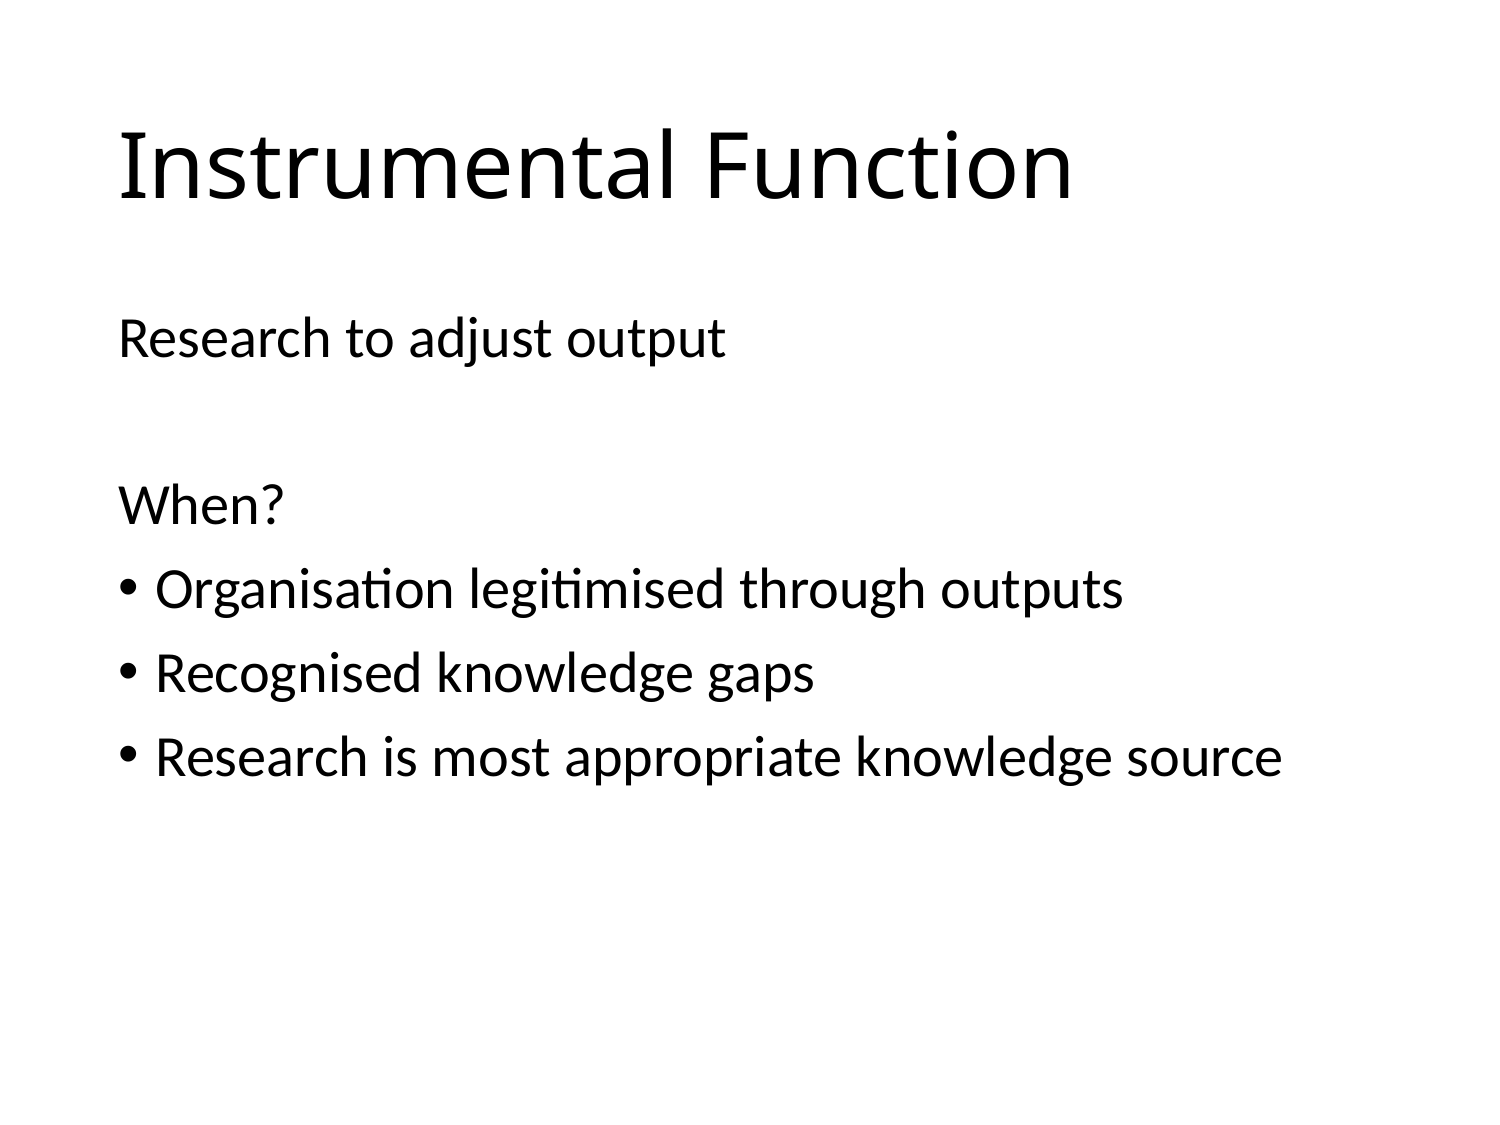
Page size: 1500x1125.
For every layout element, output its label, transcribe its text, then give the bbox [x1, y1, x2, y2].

list Research to adjust output When? Organisation legitimised through outputs Recognised knowledge gaps Research is most appropriate knowledge source [103, 299, 1397, 1014]
title Instrumental Function [103, 59, 1397, 278]
